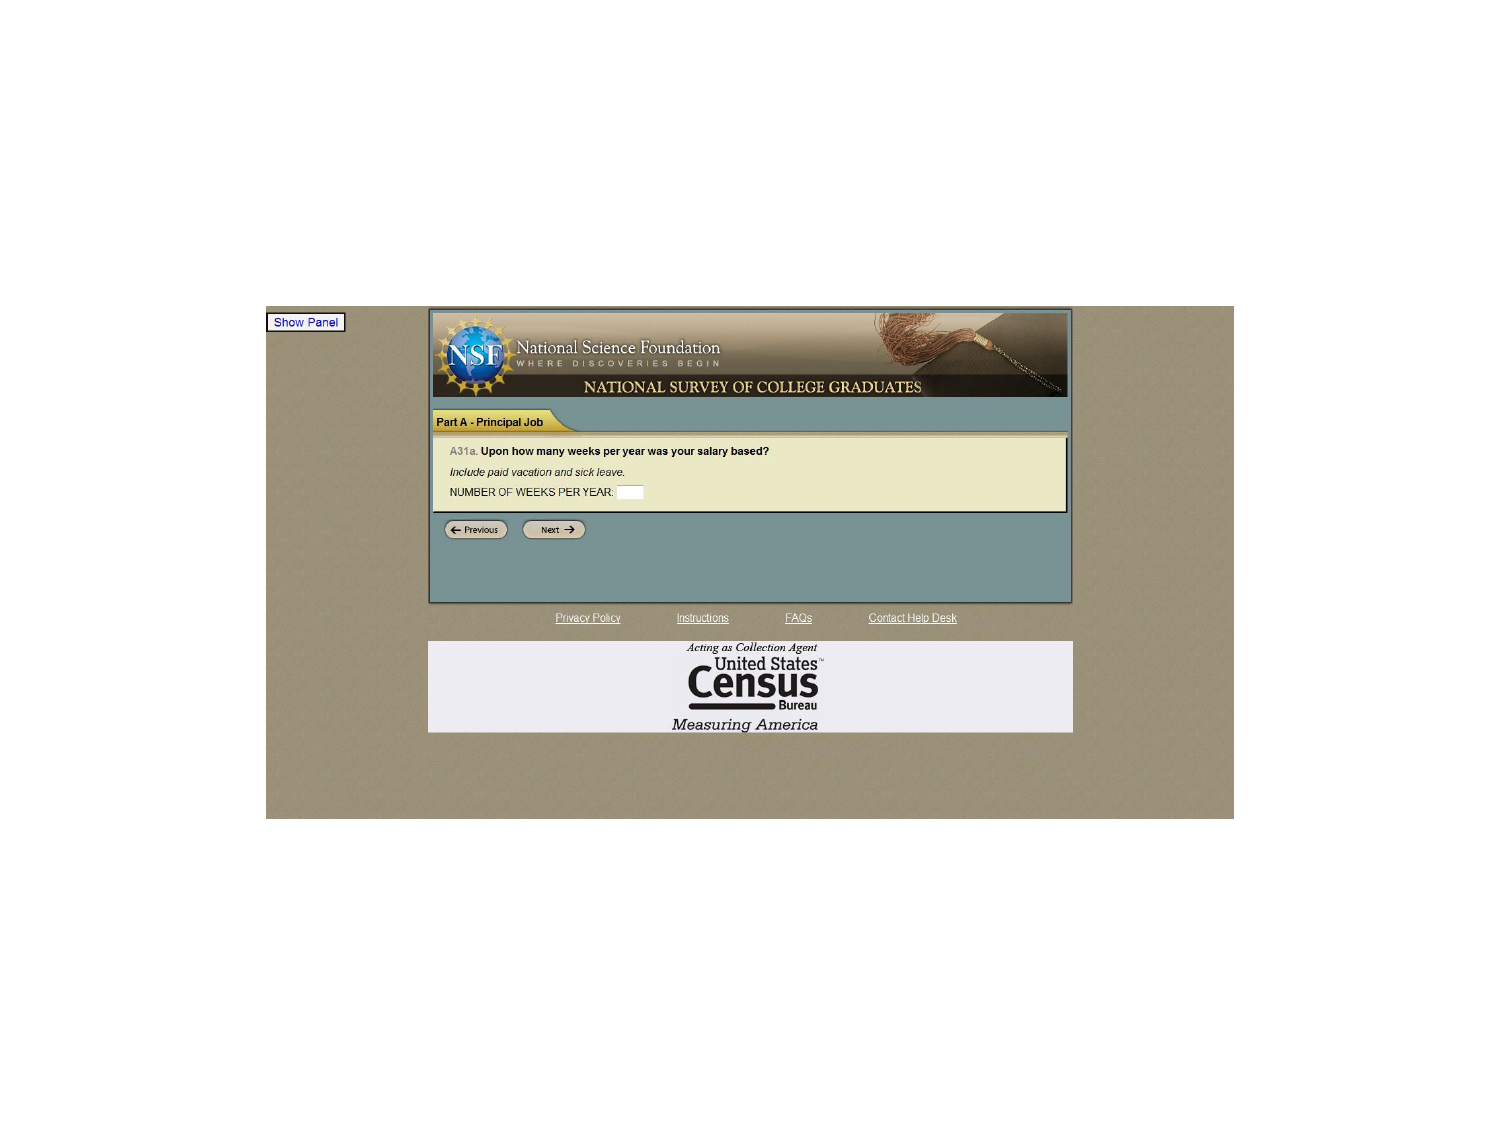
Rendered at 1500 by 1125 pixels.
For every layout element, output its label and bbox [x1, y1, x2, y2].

picture [266, 305, 1234, 819]
